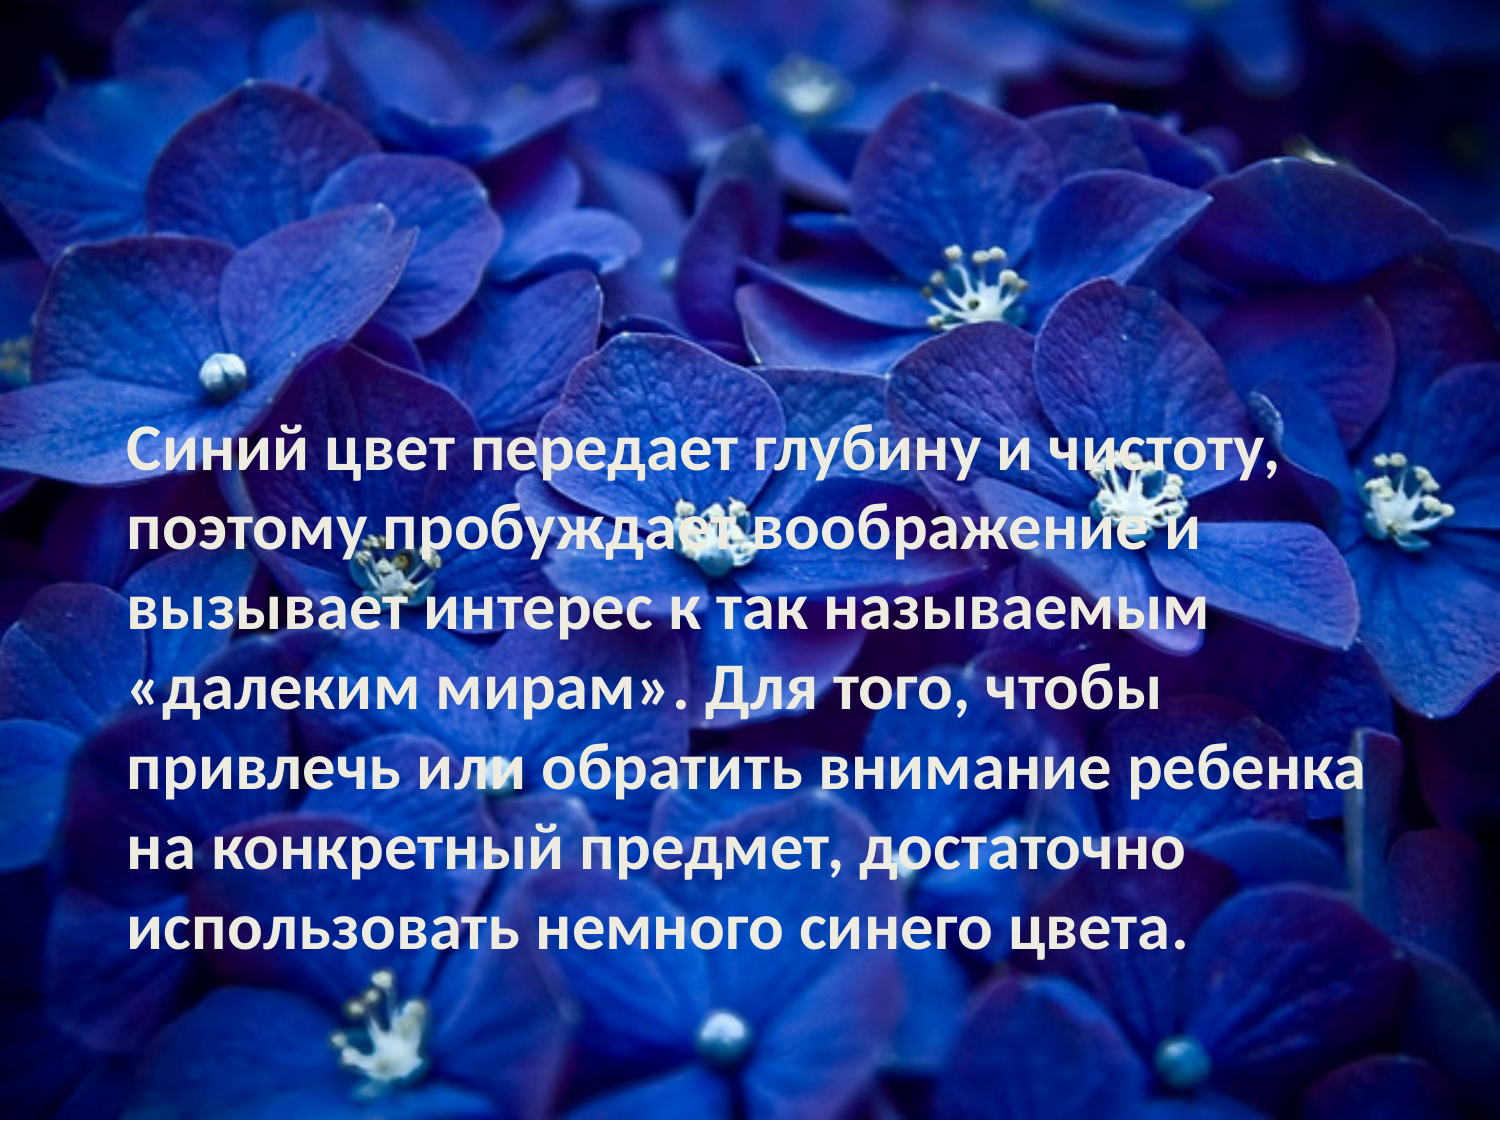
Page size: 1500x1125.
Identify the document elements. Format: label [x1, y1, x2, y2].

list [0, 0, 1500, 1121]
